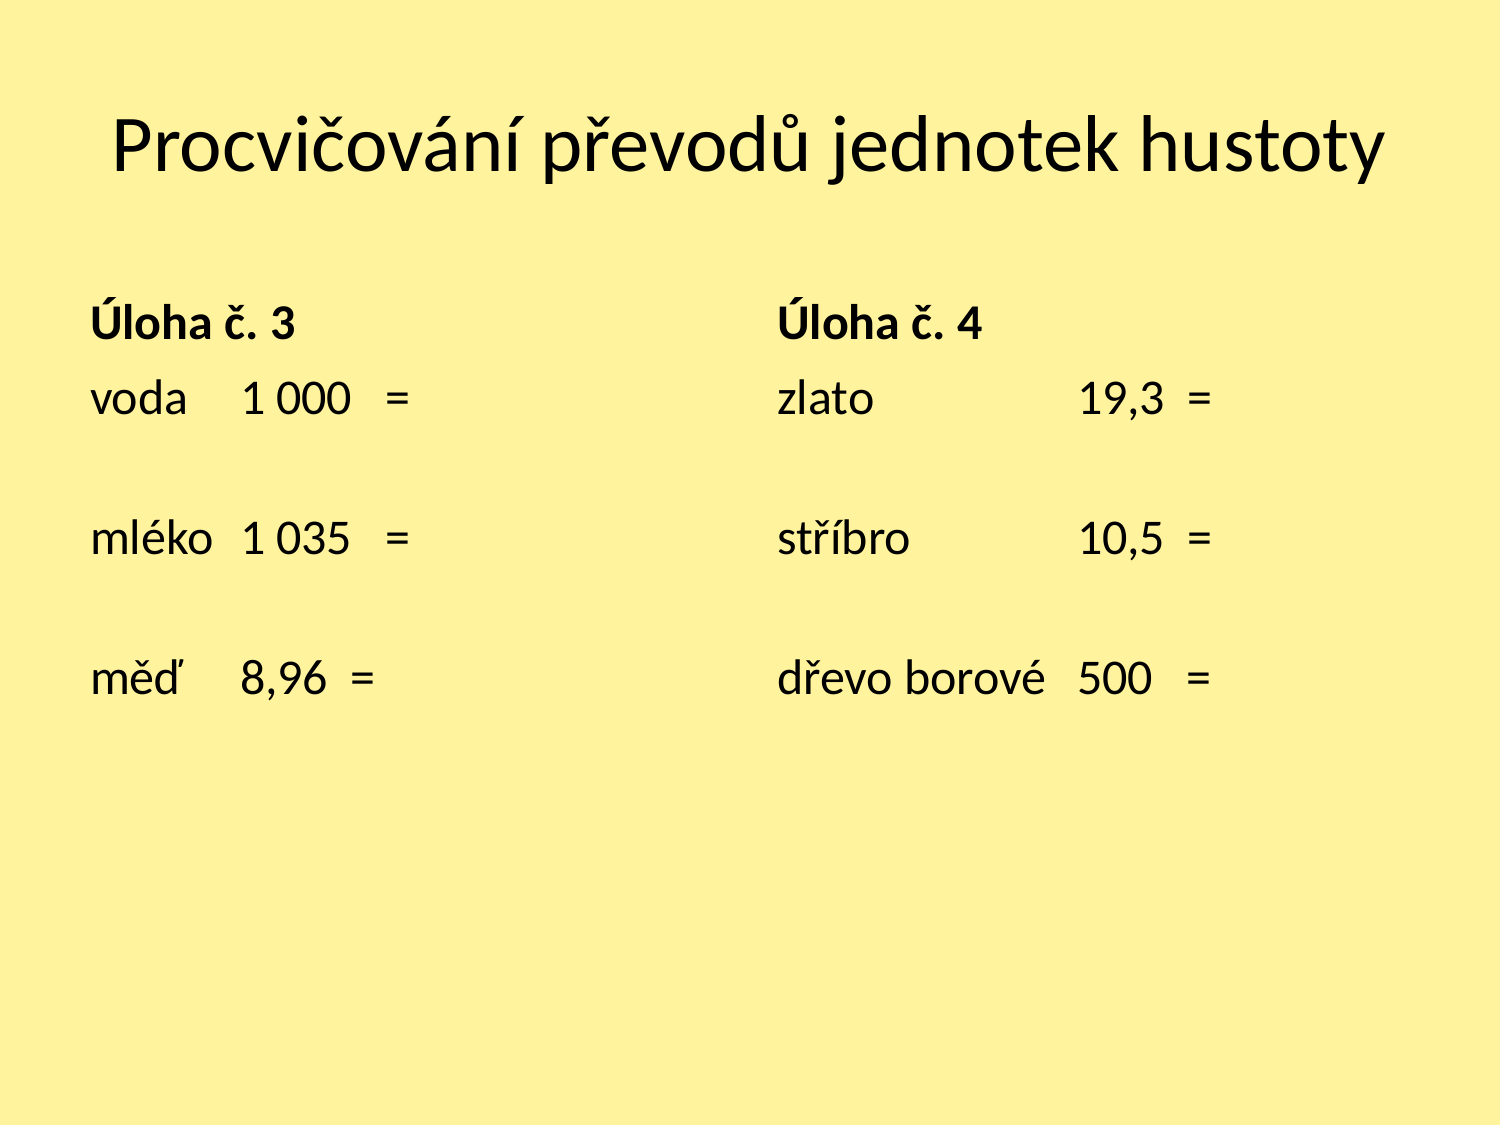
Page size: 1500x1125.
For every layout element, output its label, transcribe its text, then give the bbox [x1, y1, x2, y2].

list Úloha č. 4 [761, 251, 1425, 357]
title Procvičování převodů jednotek hustoty [75, 45, 1425, 233]
list Úloha č. 3 [75, 251, 738, 357]
